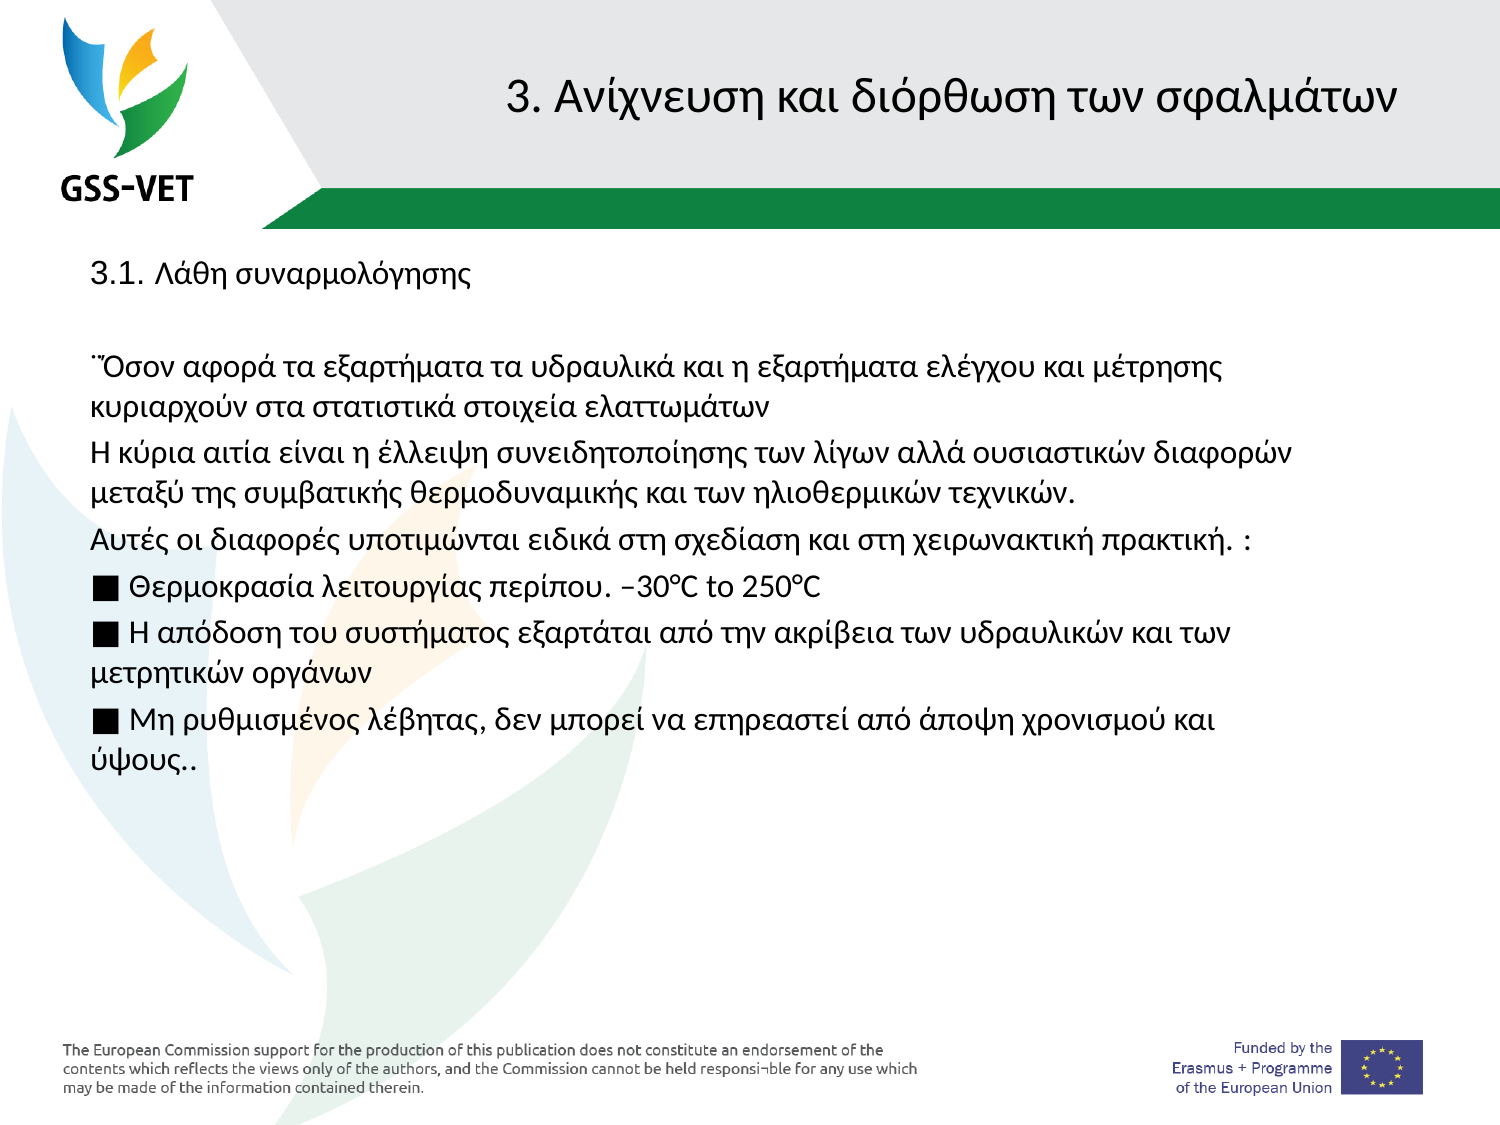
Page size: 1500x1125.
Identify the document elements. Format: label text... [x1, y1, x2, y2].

title 3. Ανίχνευση και διόρθωση των σφαλμάτων [324, 0, 1425, 185]
picture [0, 0, 1500, 1125]
list 3.1. Λάθη συναρμολόγησης ¨Όσον αφορά τα εξαρτήματα τα υδραυλικά και η εξαρτήματα ελέγχου και μέτρησης κυριαρχούν στα στατιστικά στοιχεία ελαττωμάτων Η κύρια αιτία είναι η έλλειψη συνειδητοποίησης των λίγων αλλά ουσιαστικών διαφορών μεταξύ της συμβατικής θερμοδυναμικής και των ηλιοθερμικών τεχνικών. Αυτές οι διαφορές υποτιμώνται ειδικά στη σχεδίαση και στη χειρωνακτική πρακτική. : ■ Θερμοκρασία λειτουργίας περίπου. –30°C to 250°C ■ Η απόδοση του συστήματος εξαρτάται από την ακρίβεια των υδραυλικών και των μετρητικών οργάνων ■ Μη ρυθμισμένος λέβητας, δεν μπορεί να επηρεαστεί από άποψη χρονισμού και ύψους.. [75, 243, 1341, 929]
